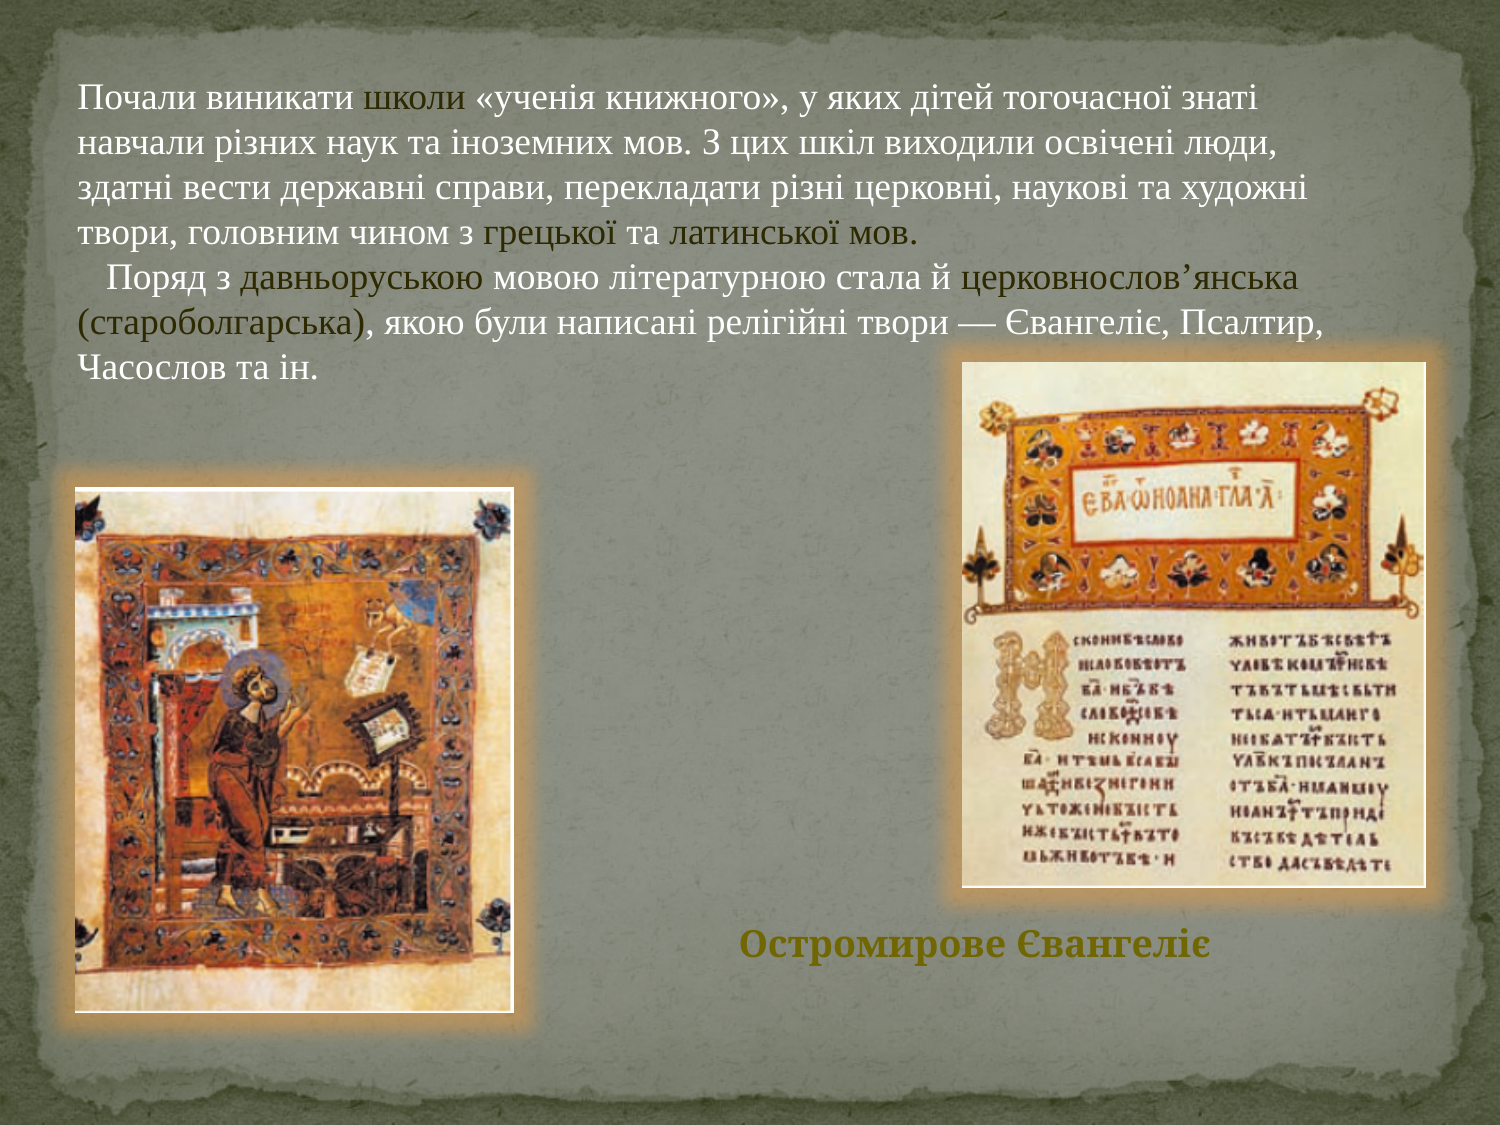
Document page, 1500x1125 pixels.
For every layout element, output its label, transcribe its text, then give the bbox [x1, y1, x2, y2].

picture [961, 361, 1426, 889]
text_box Остромирове Євангеліє [637, 912, 1313, 973]
picture [74, 486, 514, 1014]
text_box Почали виникати школи «ученія книжного», у яких дітей тогочасної знаті навчали різних наук та іноземних мов. З цих шкіл виходили освічені люди, здатні вести державні справи, перекладати різні церковні, наукові та художні твори, головним чином з грецької та латинської мов. Поряд з давньоруською мовою літературною стала й церковнослов’янська (староболгарська), якою були написані релігійні твори — Євангеліє, Псалтир, Часослов та ін. [62, 64, 1350, 395]
